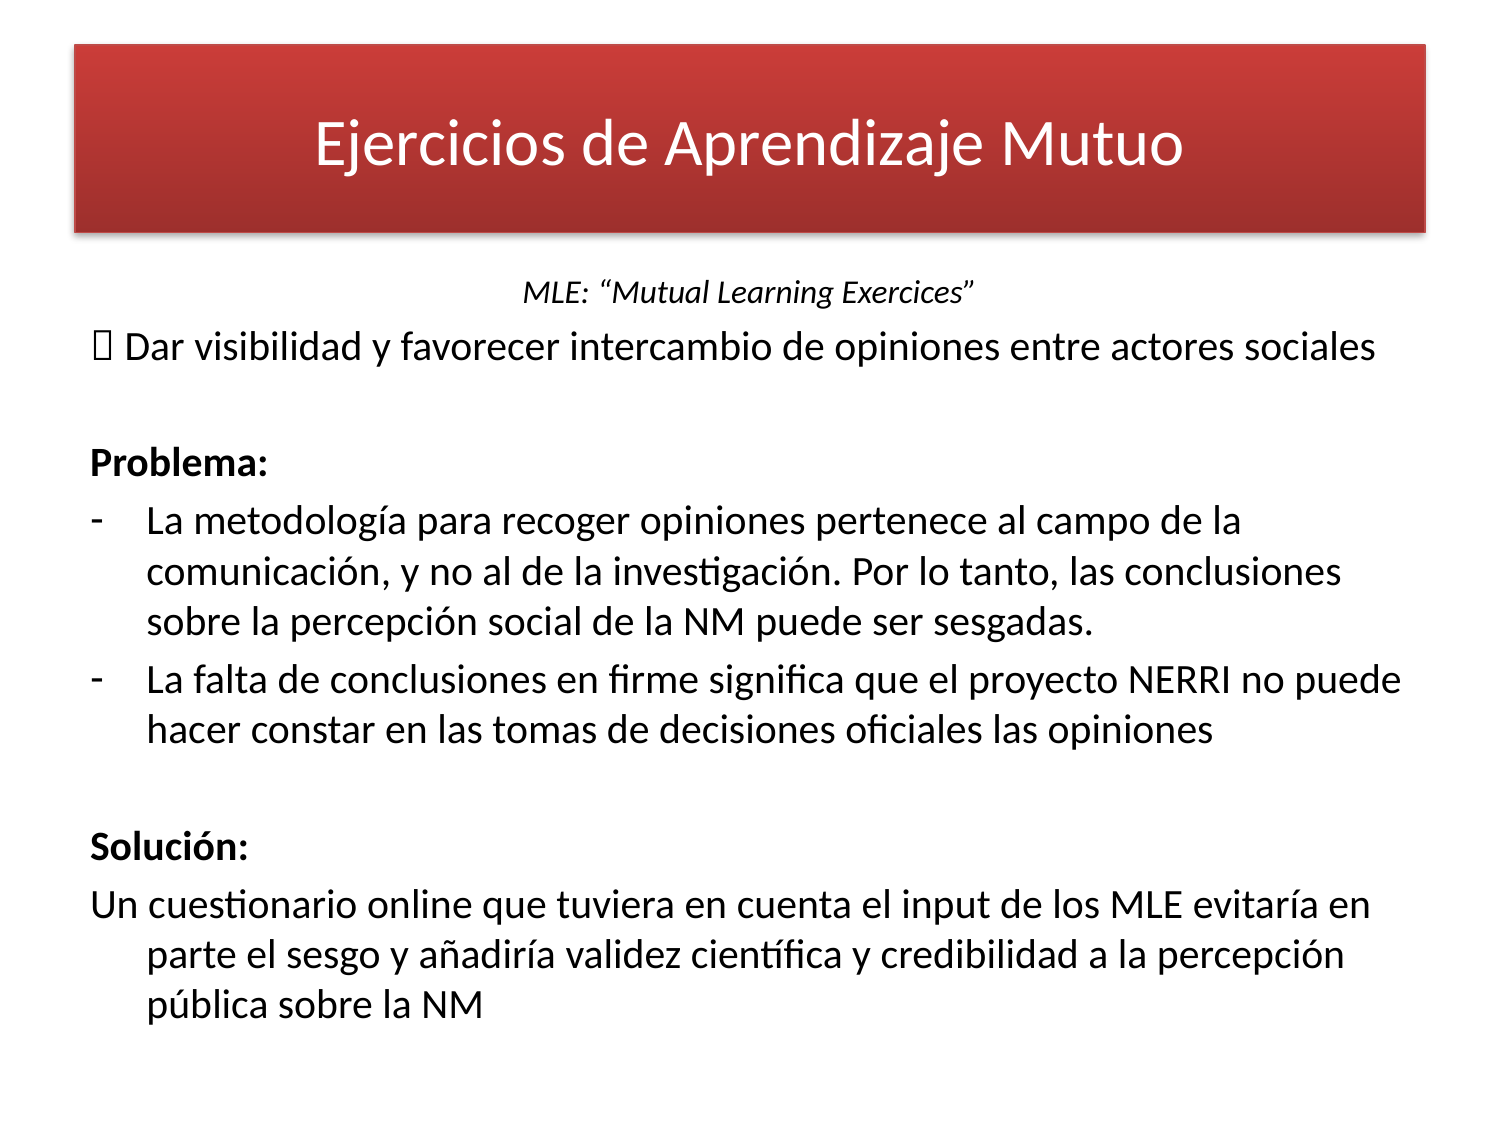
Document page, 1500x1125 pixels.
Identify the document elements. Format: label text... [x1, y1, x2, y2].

title Ejercicios de Aprendizaje Mutuo [74, 44, 1426, 233]
list MLE: “Mutual Learning Exercices”  Dar visibilidad y favorecer intercambio de opiniones entre actores sociales Problema: La metodología para recoger opiniones pertenece al campo de la comunicación, y no al de la investigación. Por lo tanto, las conclusiones sobre la percepción social de la NM puede ser sesgadas. La falta de conclusiones en firme significa que el proyecto NERRI no puede hacer constar en las tomas de decisiones oficiales las opiniones Solución: Un cuestionario online que tuviera en cuenta el input de los MLE evitaría en parte el sesgo y añadiría validez científica y credibilidad a la percepción pública sobre la NM [75, 262, 1425, 1125]
